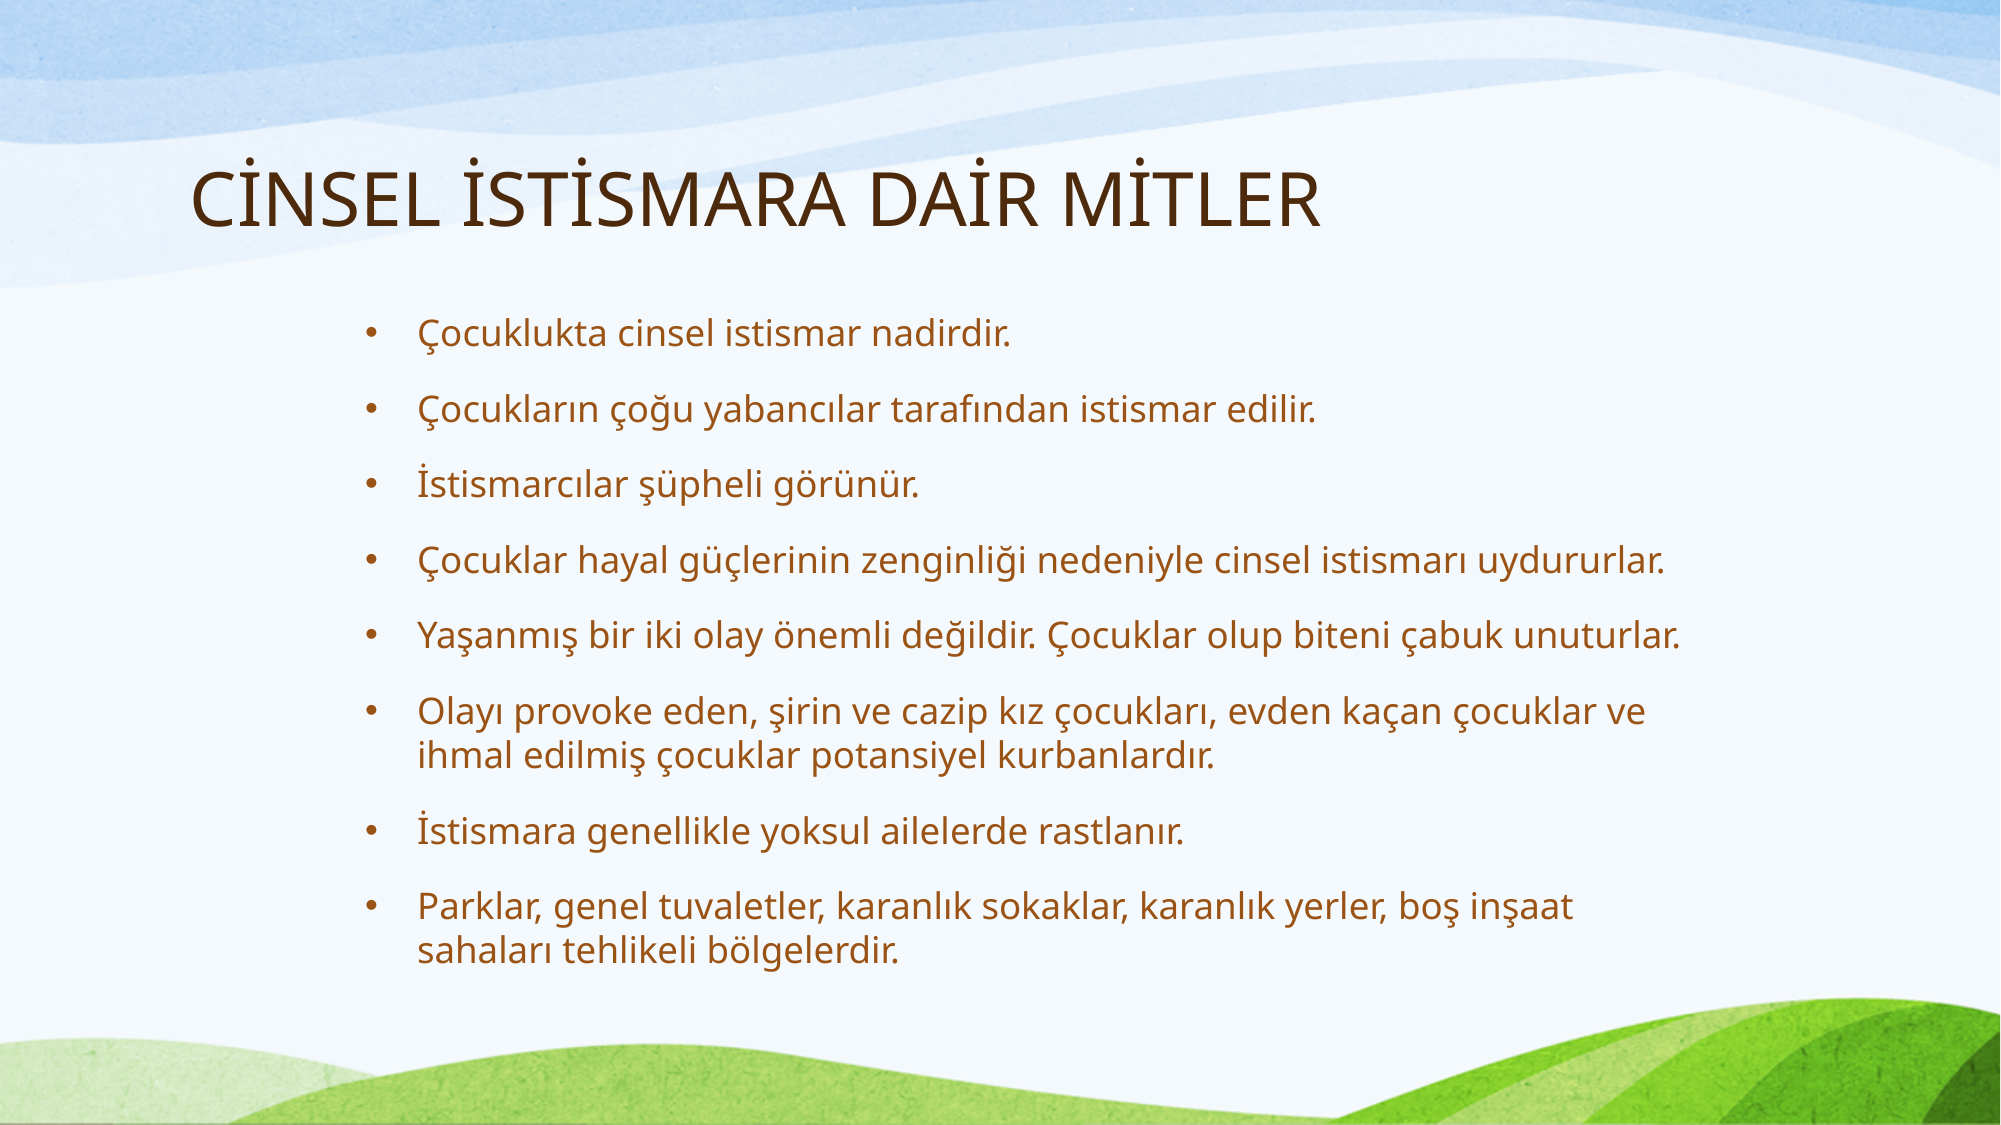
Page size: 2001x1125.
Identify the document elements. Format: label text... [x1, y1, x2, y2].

picture [0, 0, 2001, 1125]
title CİNSEL İSTİSMARA DAİR MİTLER [174, 50, 1825, 250]
list Çocuklukta cinsel istismar nadirdir. Çocukların çoğu yabancılar tarafından istismar edilir. İstismarcılar şüpheli görünür. Çocuklar hayal güçlerinin zenginliği nedeniyle cinsel istismarı uydururlar. Yaşanmış bir iki olay önemli değildir. Çocuklar olup biteni çabuk unuturlar. Olayı provoke eden, şirin ve cazip kız çocukları, evden kaçan çocuklar ve ihmal edilmiş çocuklar potansiyel kurbanlardır. İstismara genellikle yoksul ailelerde rastlanır. Parklar, genel tuvaletler, karanlık sokaklar, karanlık yerler, boş inşaat sahaları tehlikeli bölgelerdir. [350, 302, 1701, 1045]
